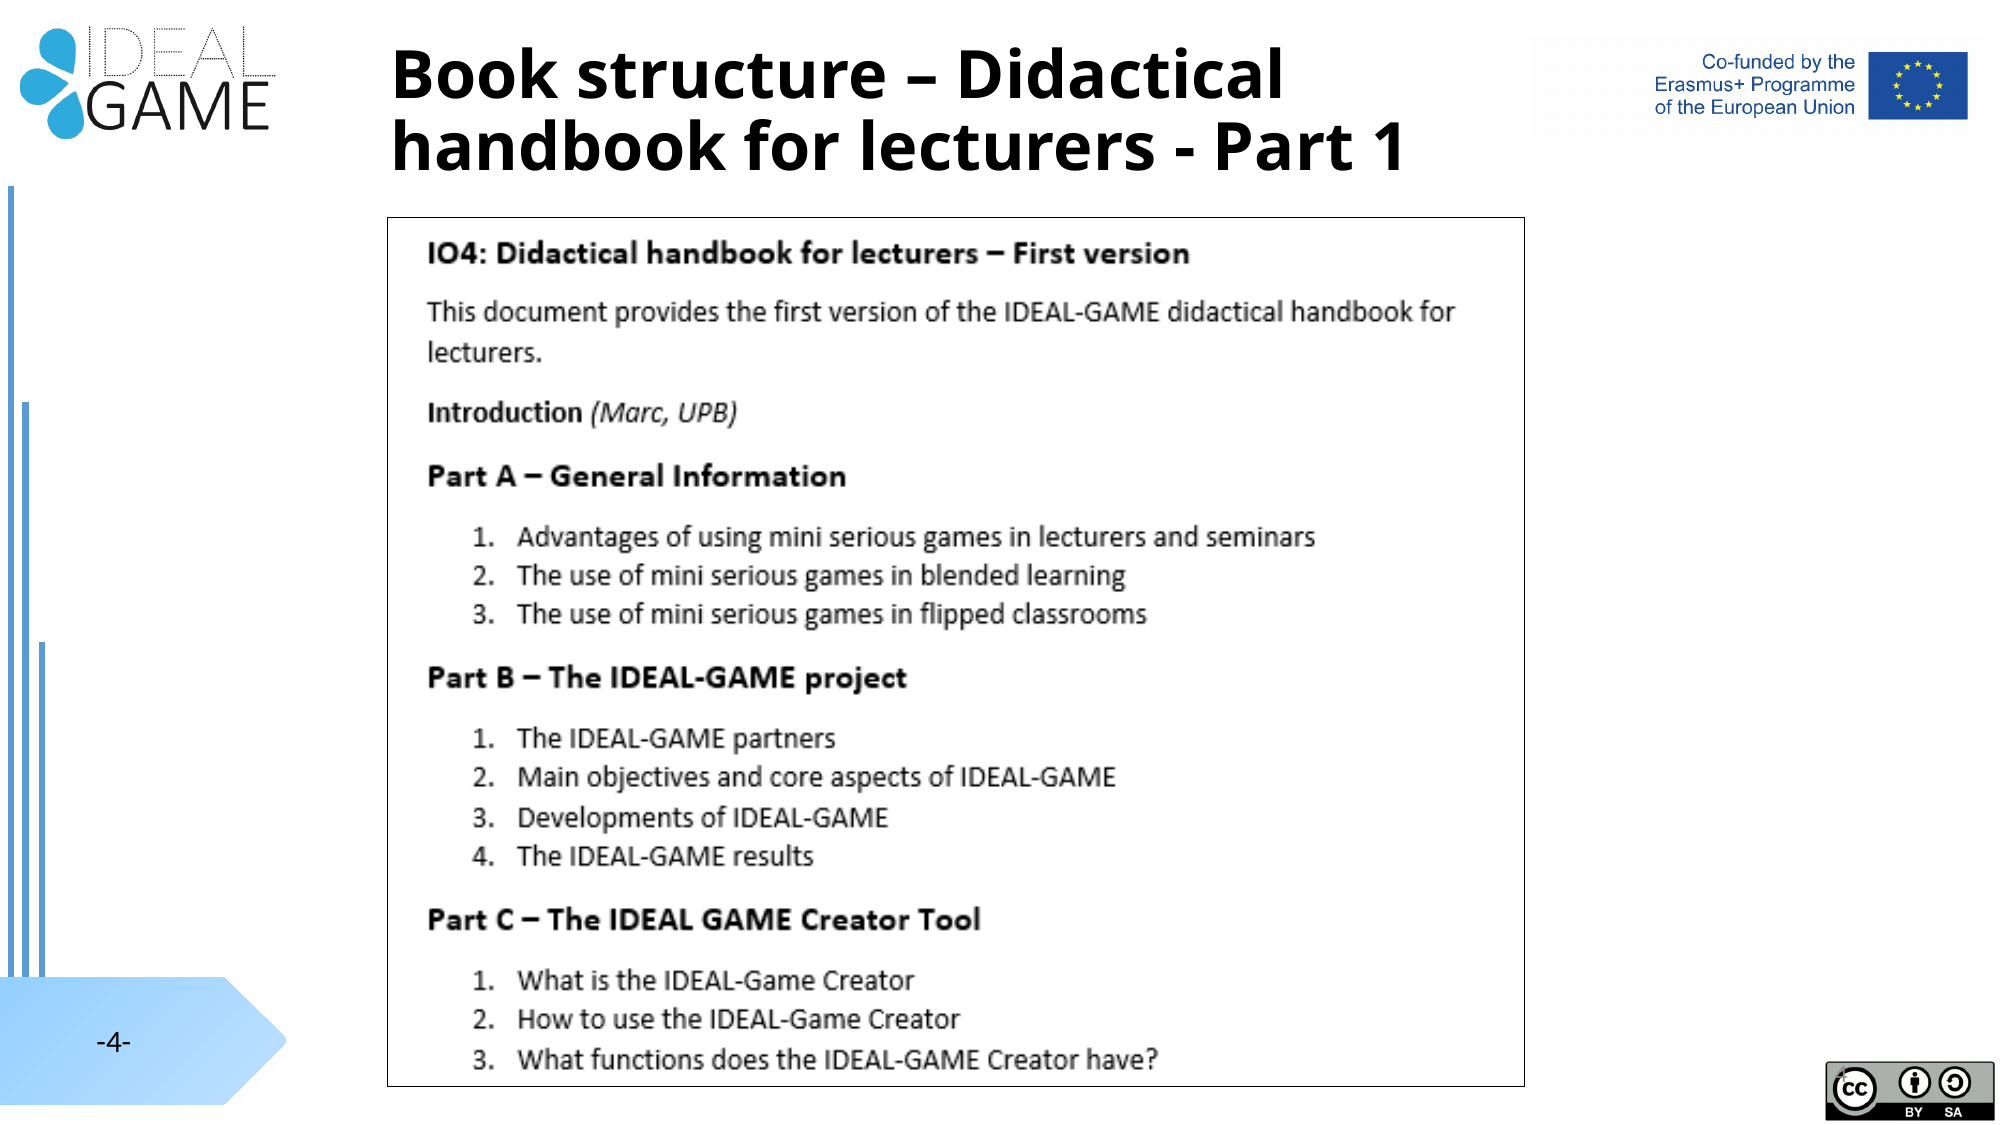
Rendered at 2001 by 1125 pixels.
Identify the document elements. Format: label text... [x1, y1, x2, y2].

picture [1822, 1057, 1997, 1123]
picture [387, 217, 1525, 1087]
picture [15, 17, 279, 150]
picture [1529, 35, 1983, 136]
title Book structure – Didactical handbook for lecturers - Part 1 [375, 24, 1476, 201]
slide_number 4 [1412, 1042, 1863, 1103]
